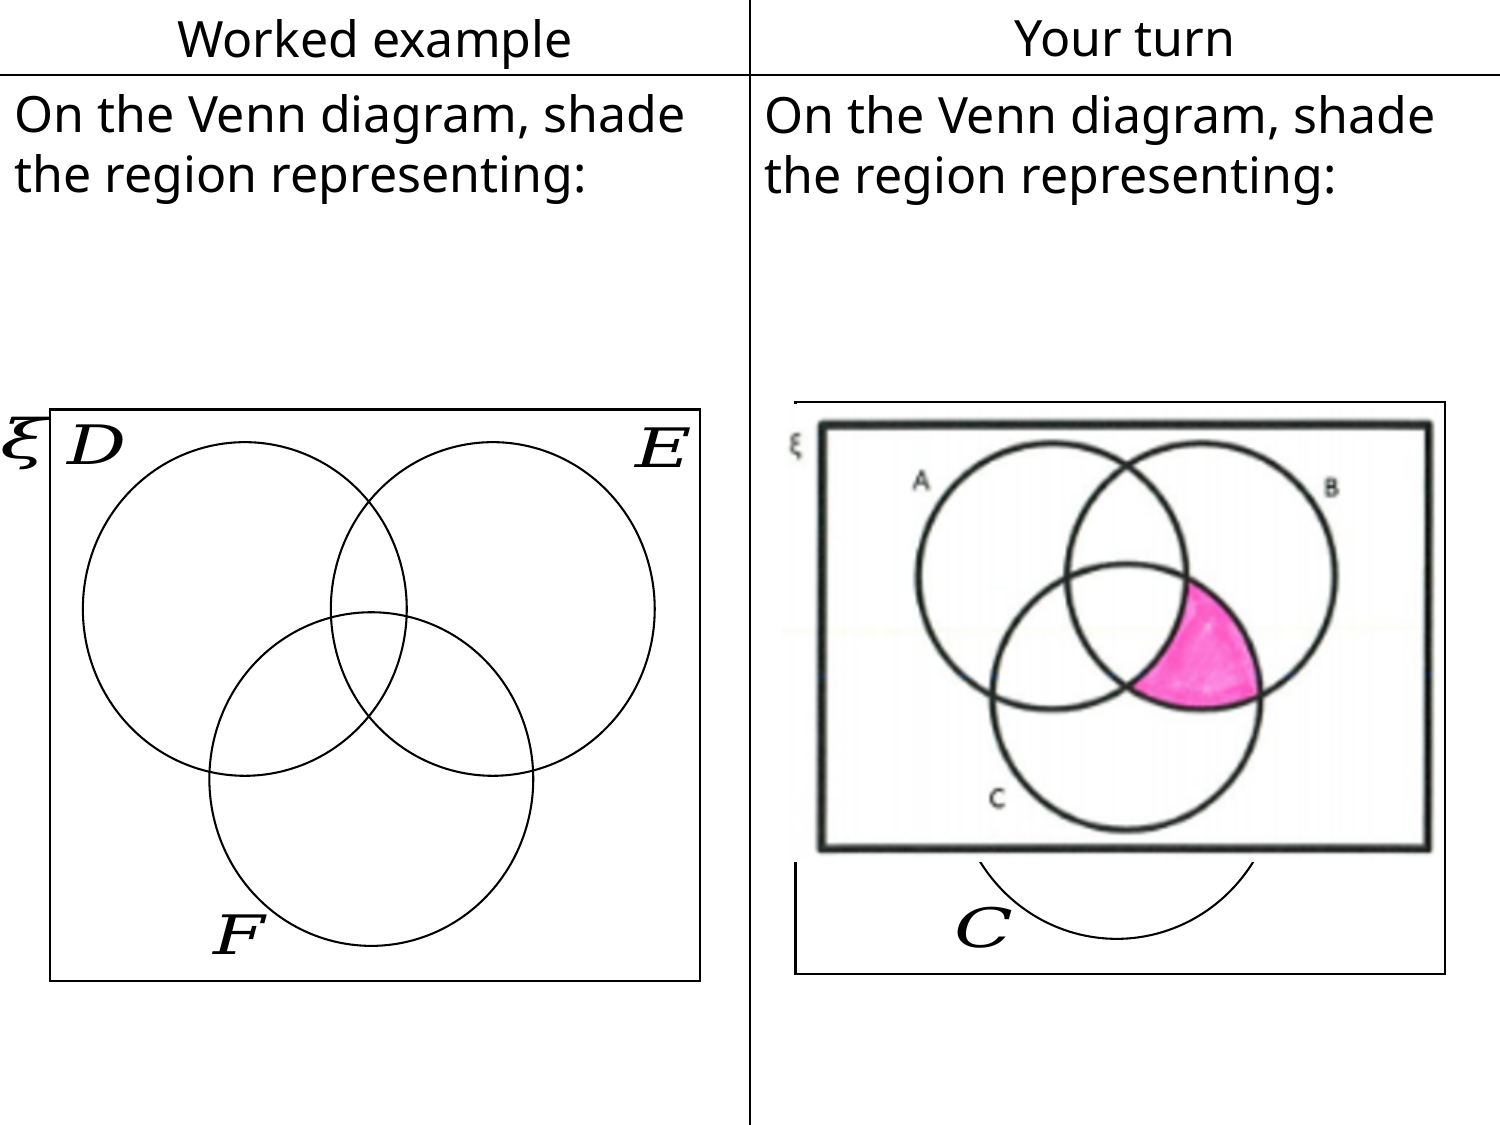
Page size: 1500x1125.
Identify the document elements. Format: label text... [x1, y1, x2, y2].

text_box Your turn [751, 0, 1500, 74]
picture [781, 404, 1438, 863]
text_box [795, 402, 1446, 974]
text_box Worked example [0, 0, 749, 74]
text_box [49, 409, 701, 981]
